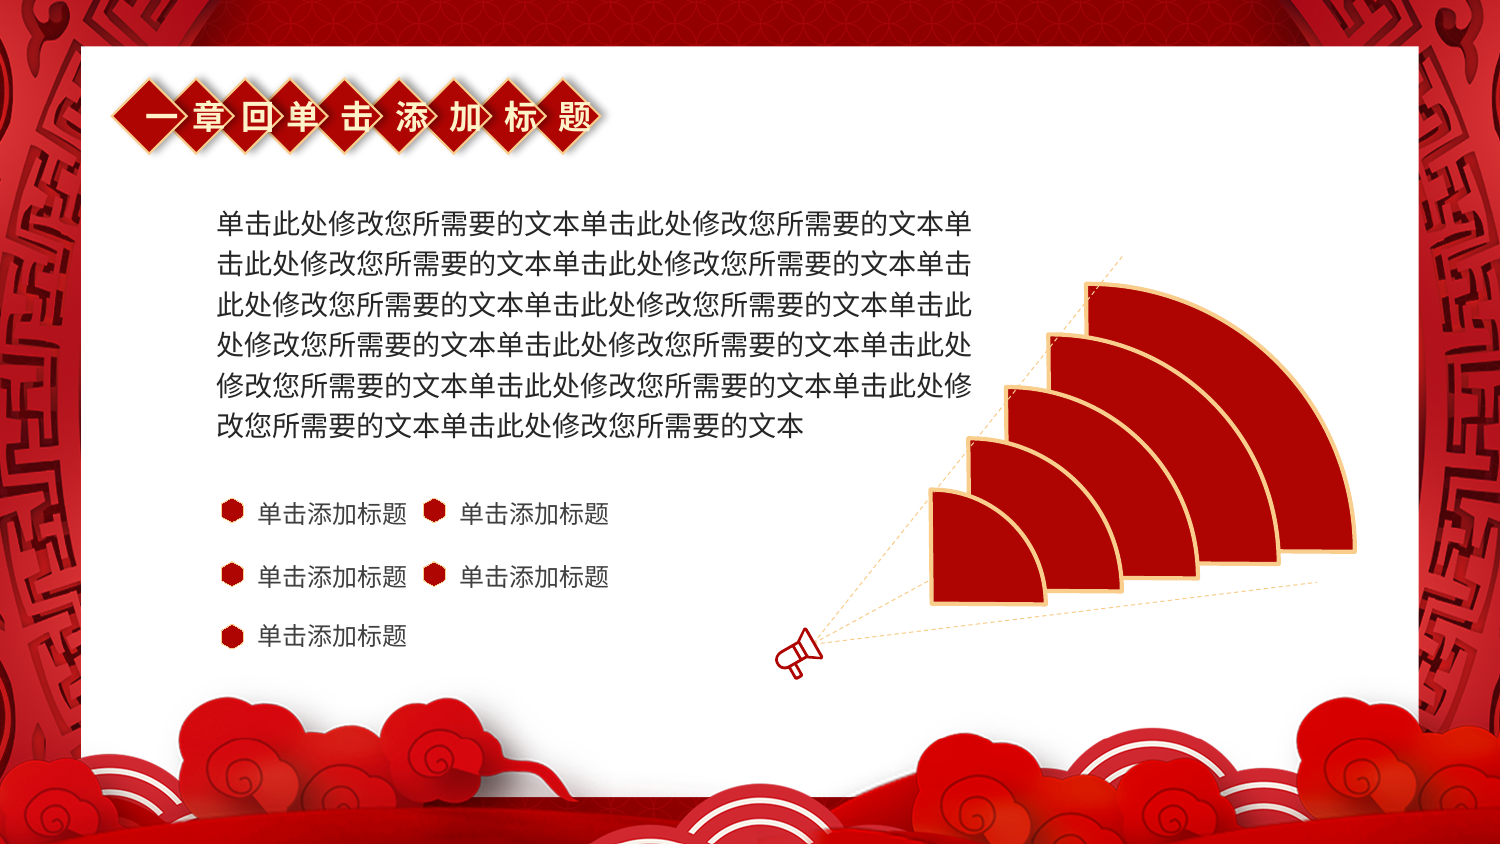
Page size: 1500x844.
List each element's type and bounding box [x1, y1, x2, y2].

text_box [774, 253, 1355, 817]
picture [0, 0, 1500, 844]
text_box [221, 491, 628, 658]
